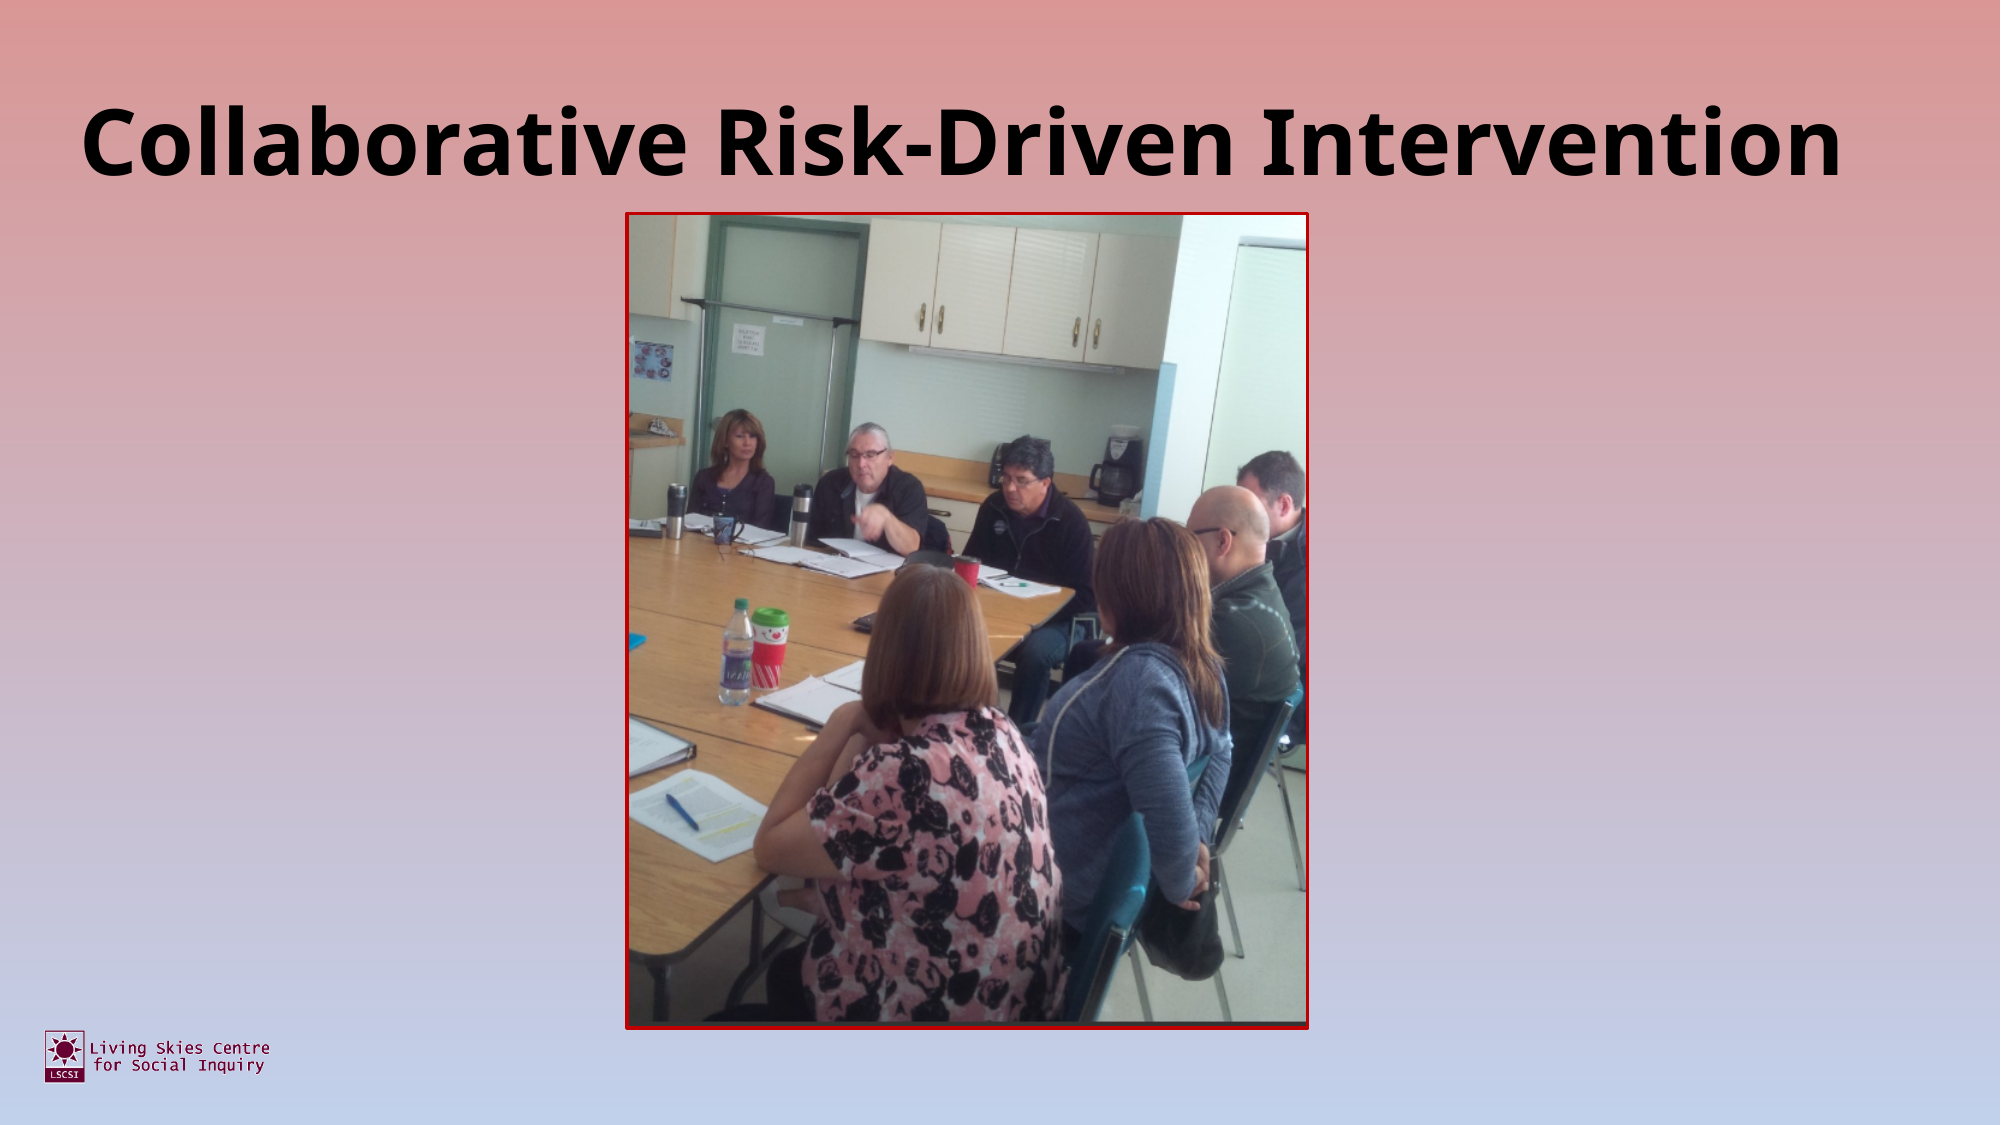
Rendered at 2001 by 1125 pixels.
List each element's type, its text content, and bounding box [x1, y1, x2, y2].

picture [43, 1028, 272, 1085]
title Collaborative Risk-Driven Intervention [36, 45, 1890, 233]
picture [628, 214, 1307, 1027]
